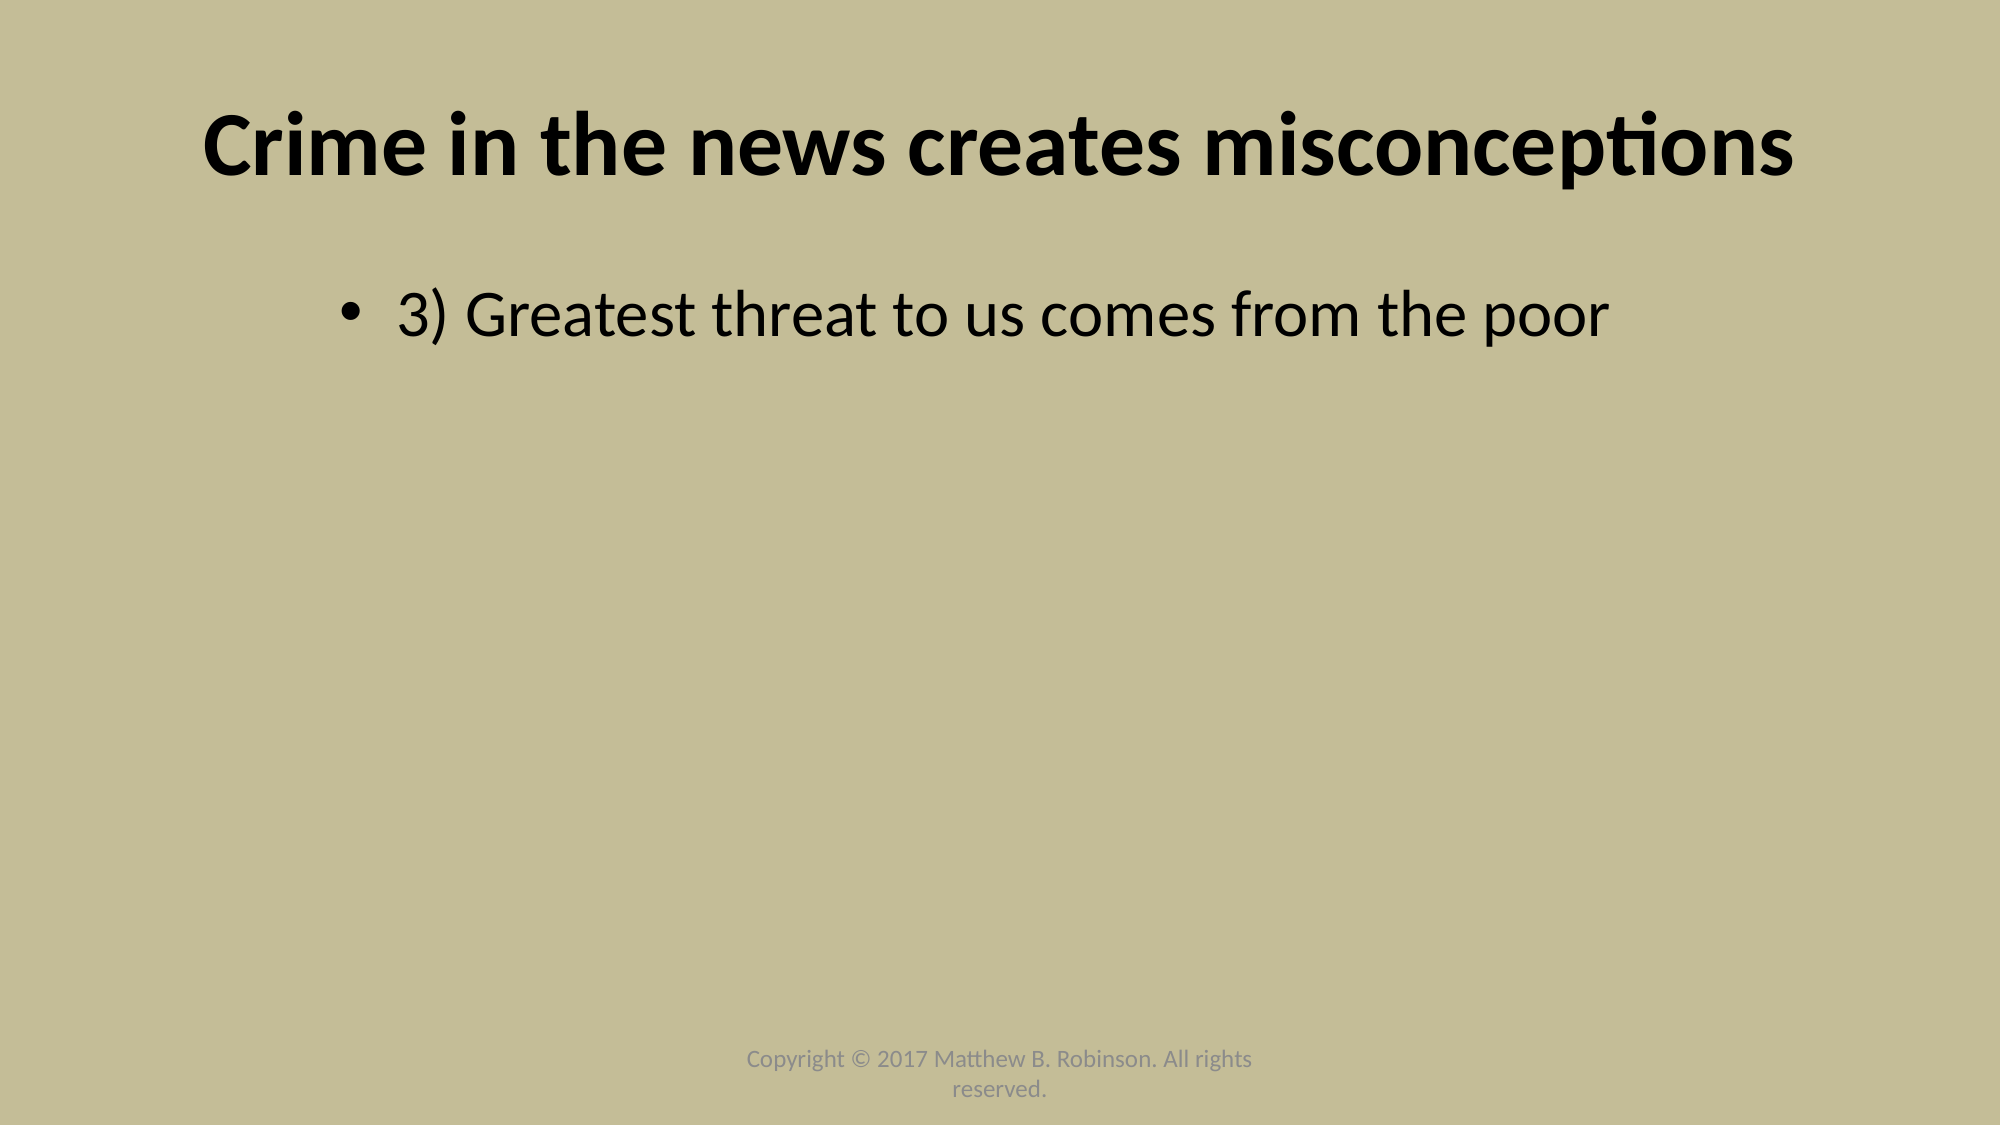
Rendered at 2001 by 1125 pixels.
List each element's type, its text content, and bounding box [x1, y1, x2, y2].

title Crime in the news creates misconceptions [99, 45, 1900, 233]
footer Copyright © 2017 Matthew B. Robinson. All rights reserved. [683, 1042, 1317, 1103]
list 3) Greatest threat to us comes from the poor [324, 262, 1675, 1038]
